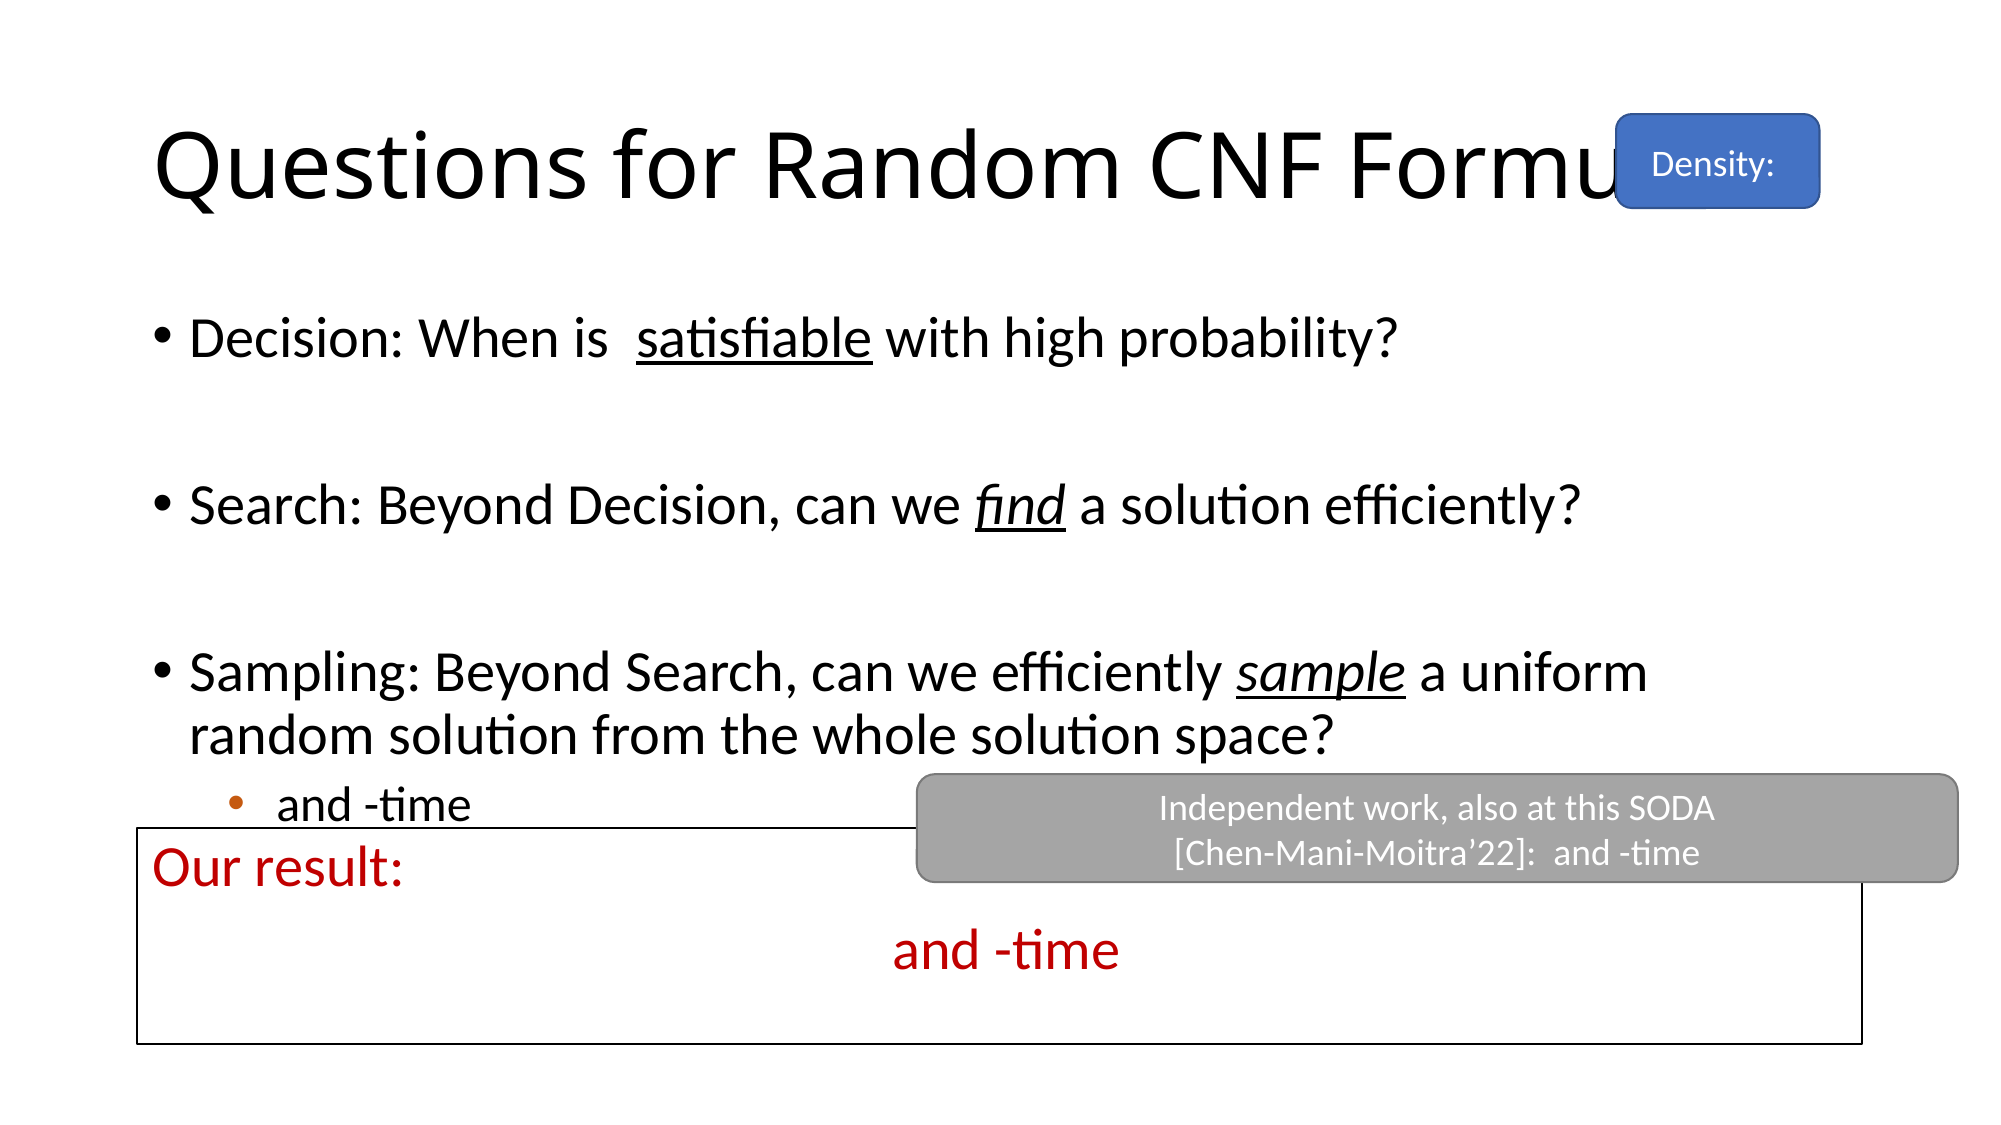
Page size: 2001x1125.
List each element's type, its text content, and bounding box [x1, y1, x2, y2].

title Questions for Random CNF Formulas [137, 59, 1863, 278]
